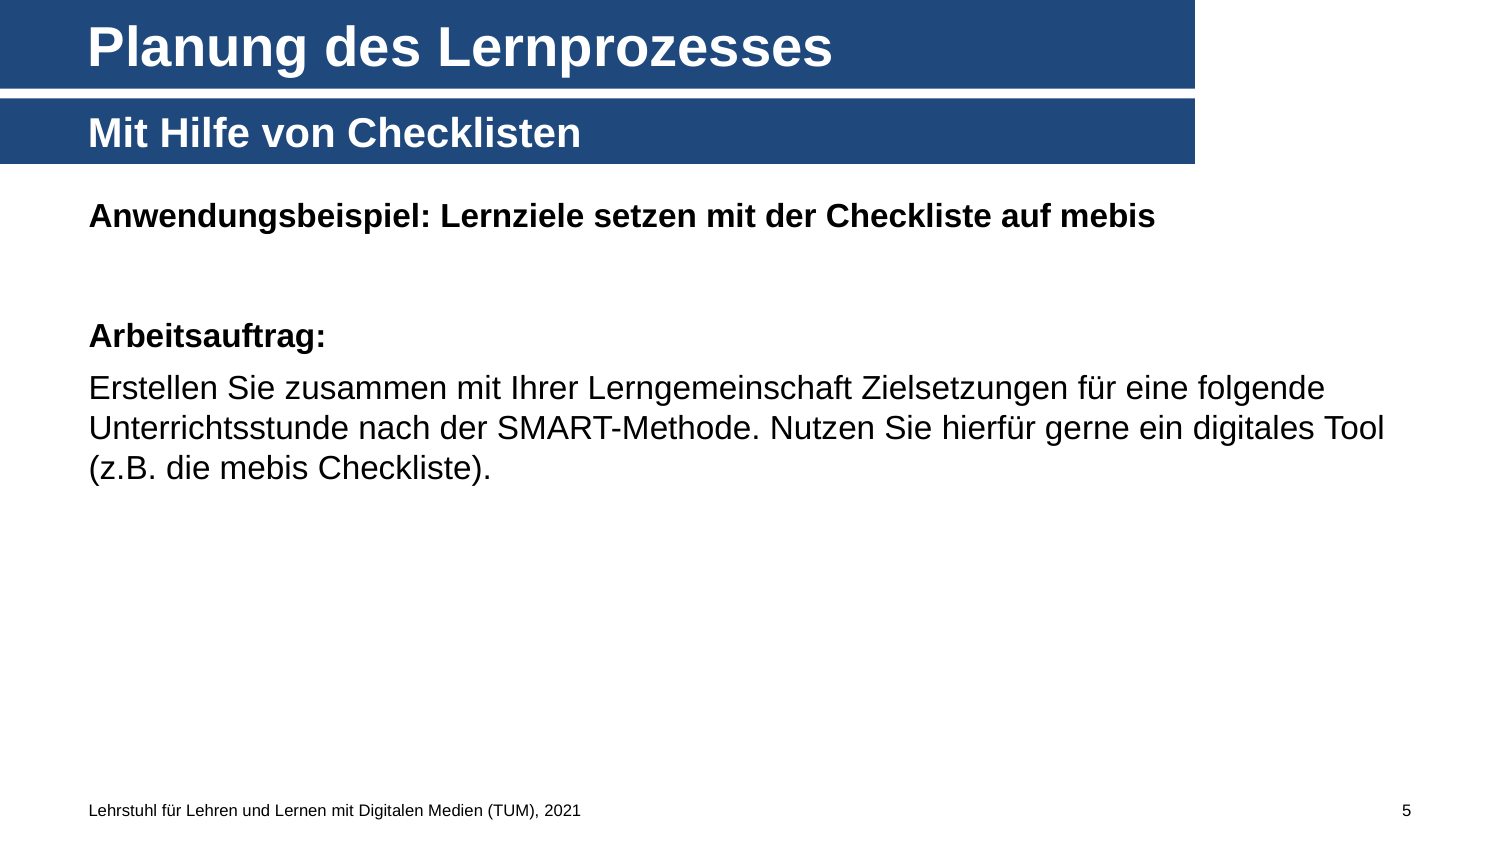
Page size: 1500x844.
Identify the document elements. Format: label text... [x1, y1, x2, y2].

footer Lehrstuhl für Lehren und Lernen mit Digitalen Medien (TUM), 2021 [88, 775, 595, 821]
slide_number 5 [1088, 775, 1412, 821]
list Anwendungsbeispiel: Lernziele setzen mit der Checkliste auf mebis Arbeitsauftrag: Erstellen Sie zusammen mit Ihrer Lerngemeinschaft Zielsetzungen für eine folgende Unterrichtsstunde nach der SMART-Methode. Nutzen Sie hierfür gerne ein digitales Tool (z.B. die mebis Checkliste). [88, 194, 1412, 520]
title Planung des Lernprozesses [0, 0, 1195, 89]
list Mit Hilfe von Checklisten [0, 98, 1195, 164]
